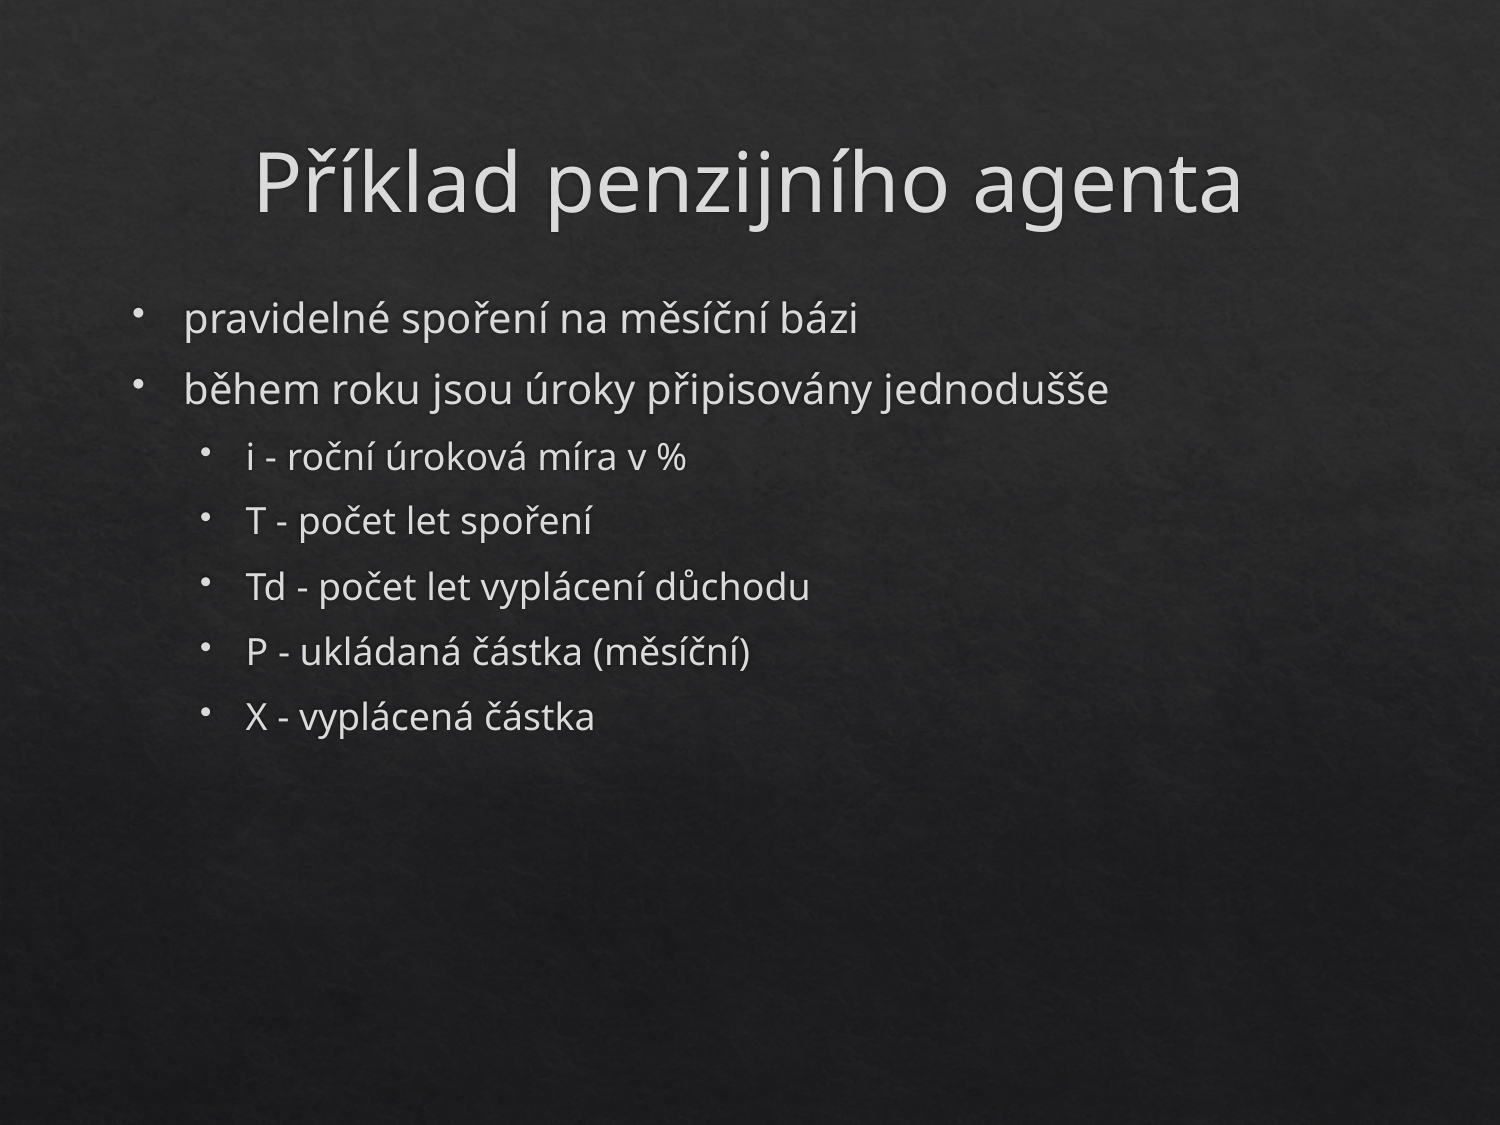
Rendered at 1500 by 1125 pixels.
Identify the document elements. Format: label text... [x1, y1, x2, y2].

list pravidelné spoření na měsíční bázi během roku jsou úroky připisovány jednodušše i - roční úroková míra v % T - počet let spoření Td - počet let vyplácení důchodu P - ukládaná částka (měsíční) X - vyplácená částka [112, 284, 1387, 950]
title Příklad penzijního agenta [112, 99, 1387, 260]
